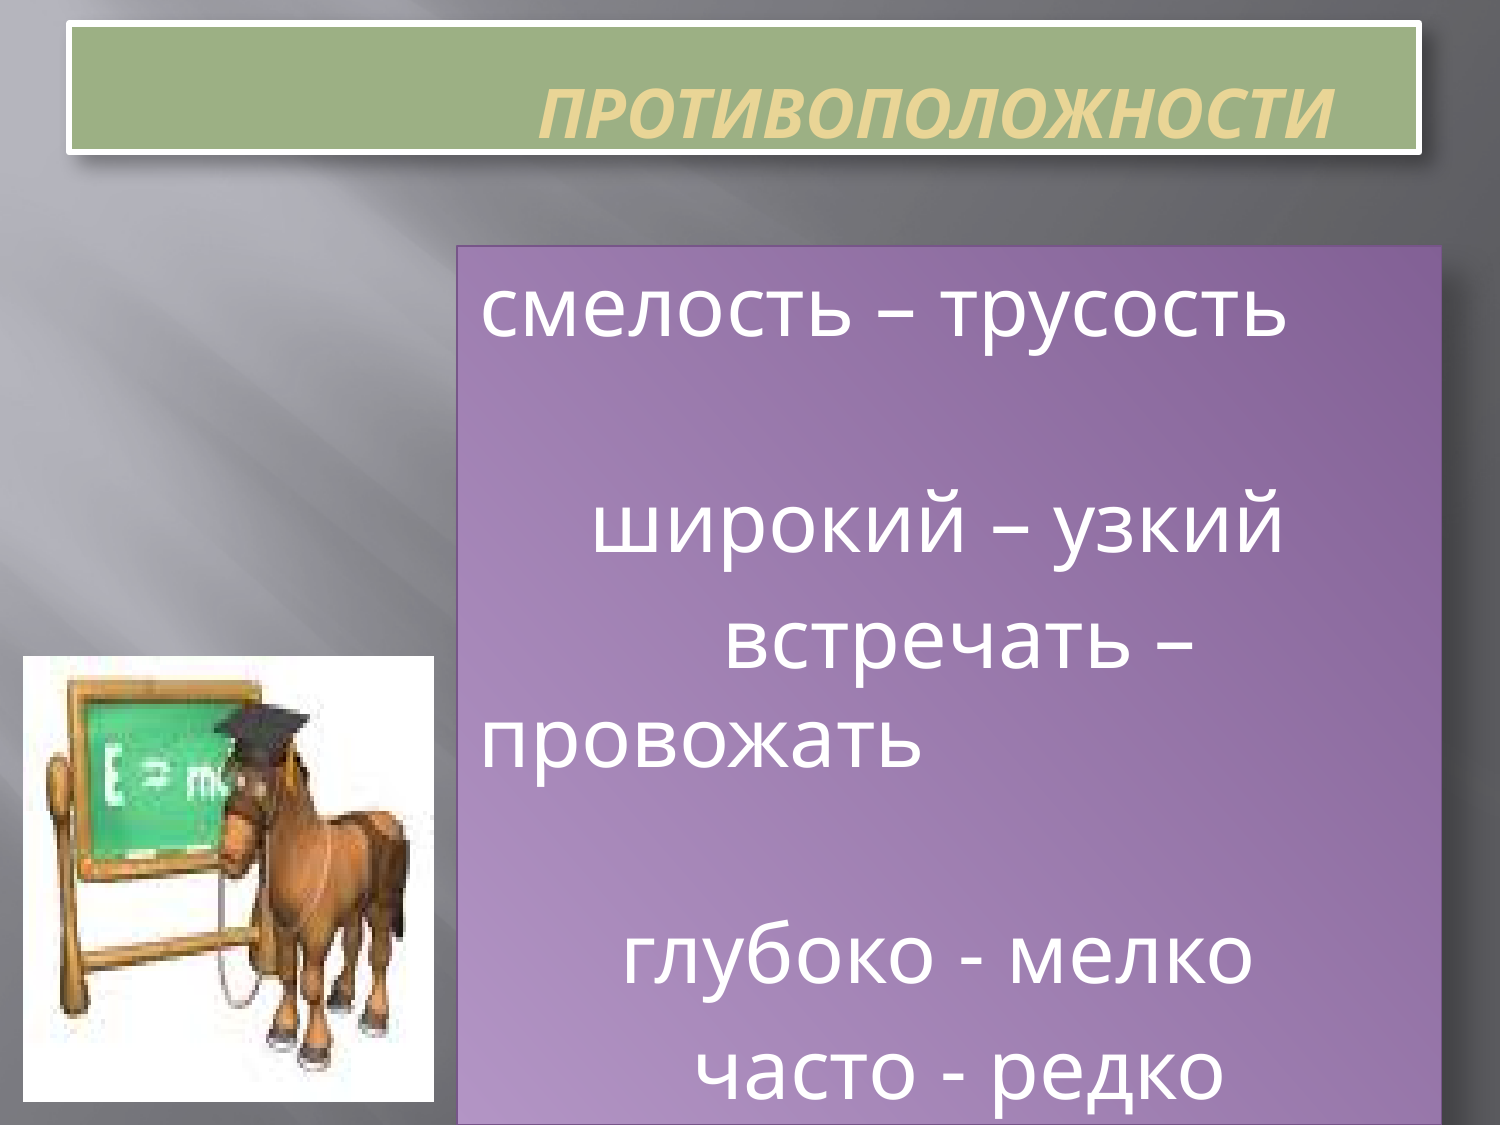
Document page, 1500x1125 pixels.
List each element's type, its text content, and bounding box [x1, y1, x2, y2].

picture [23, 656, 434, 1102]
subtitle смелость – трусость широкий – узкий встречать – провожать глубоко - мелко часто - редко [456, 245, 1442, 1125]
title противоположности [66, 20, 1422, 155]
